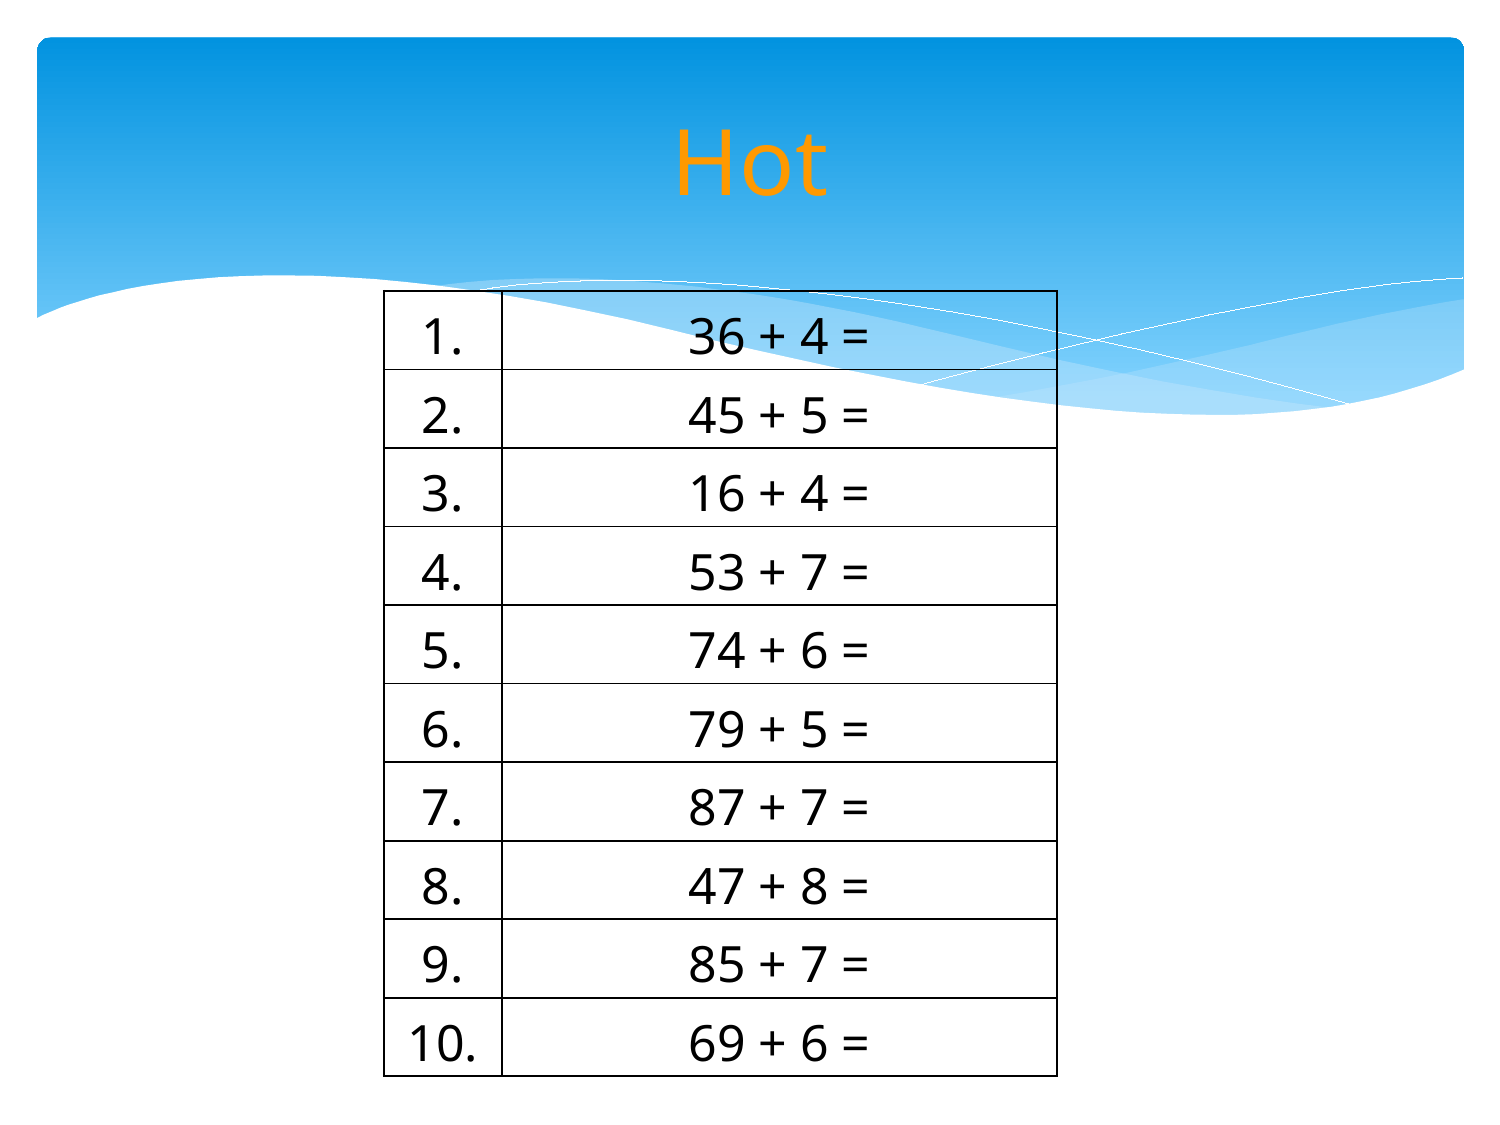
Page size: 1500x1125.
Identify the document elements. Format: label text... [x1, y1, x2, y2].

table_cell 74 + 6 = [503, 606, 1056, 683]
table_header 36 + 4 = [503, 292, 1056, 369]
table_cell 4. [385, 527, 501, 604]
table_cell 53 + 7 = [503, 527, 1056, 604]
table_cell 45 + 5 = [503, 370, 1056, 447]
table_cell 9. [385, 920, 501, 997]
table_cell 7. [385, 763, 501, 840]
table_cell 2. [385, 370, 501, 447]
table_cell 87 + 7 = [503, 763, 1056, 840]
table_cell 69 + 6 = [503, 999, 1056, 1075]
table_cell 85 + 7 = [503, 920, 1056, 997]
table_cell 8. [385, 842, 501, 918]
table_cell 5. [385, 606, 501, 683]
table_header 1. [385, 292, 501, 369]
table_cell 16 + 4 = [503, 449, 1056, 526]
table_cell 47 + 8 = [503, 842, 1056, 918]
table_cell 3. [385, 449, 501, 526]
table_cell 79 + 5 = [503, 684, 1056, 761]
table_cell 6. [385, 684, 501, 761]
title Hot [75, 55, 1425, 261]
table_cell 10. [385, 999, 501, 1075]
